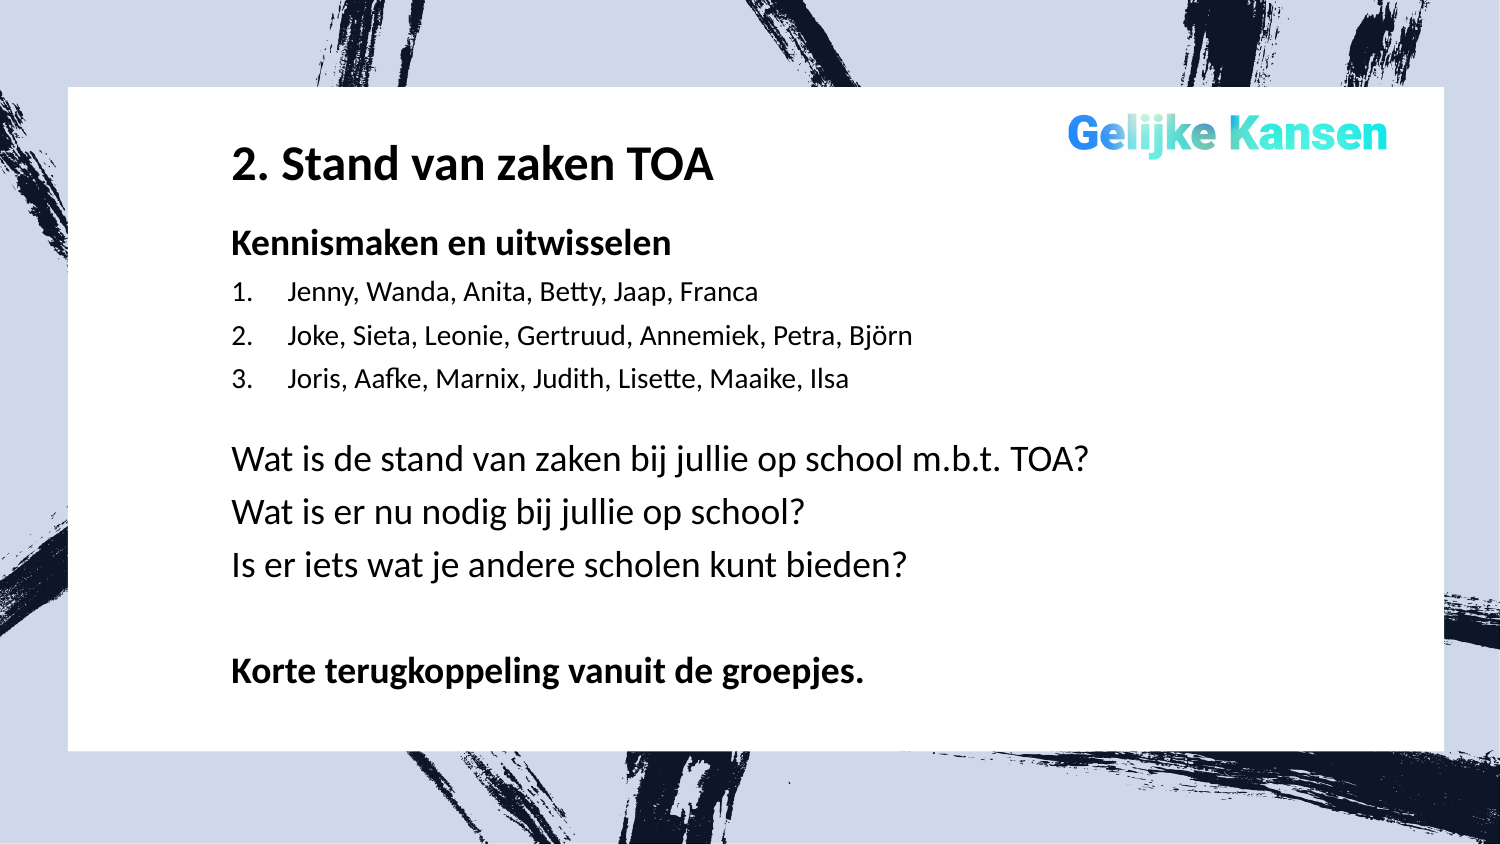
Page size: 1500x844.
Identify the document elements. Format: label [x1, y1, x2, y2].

picture [0, 0, 1500, 844]
list [1047, 102, 1401, 160]
